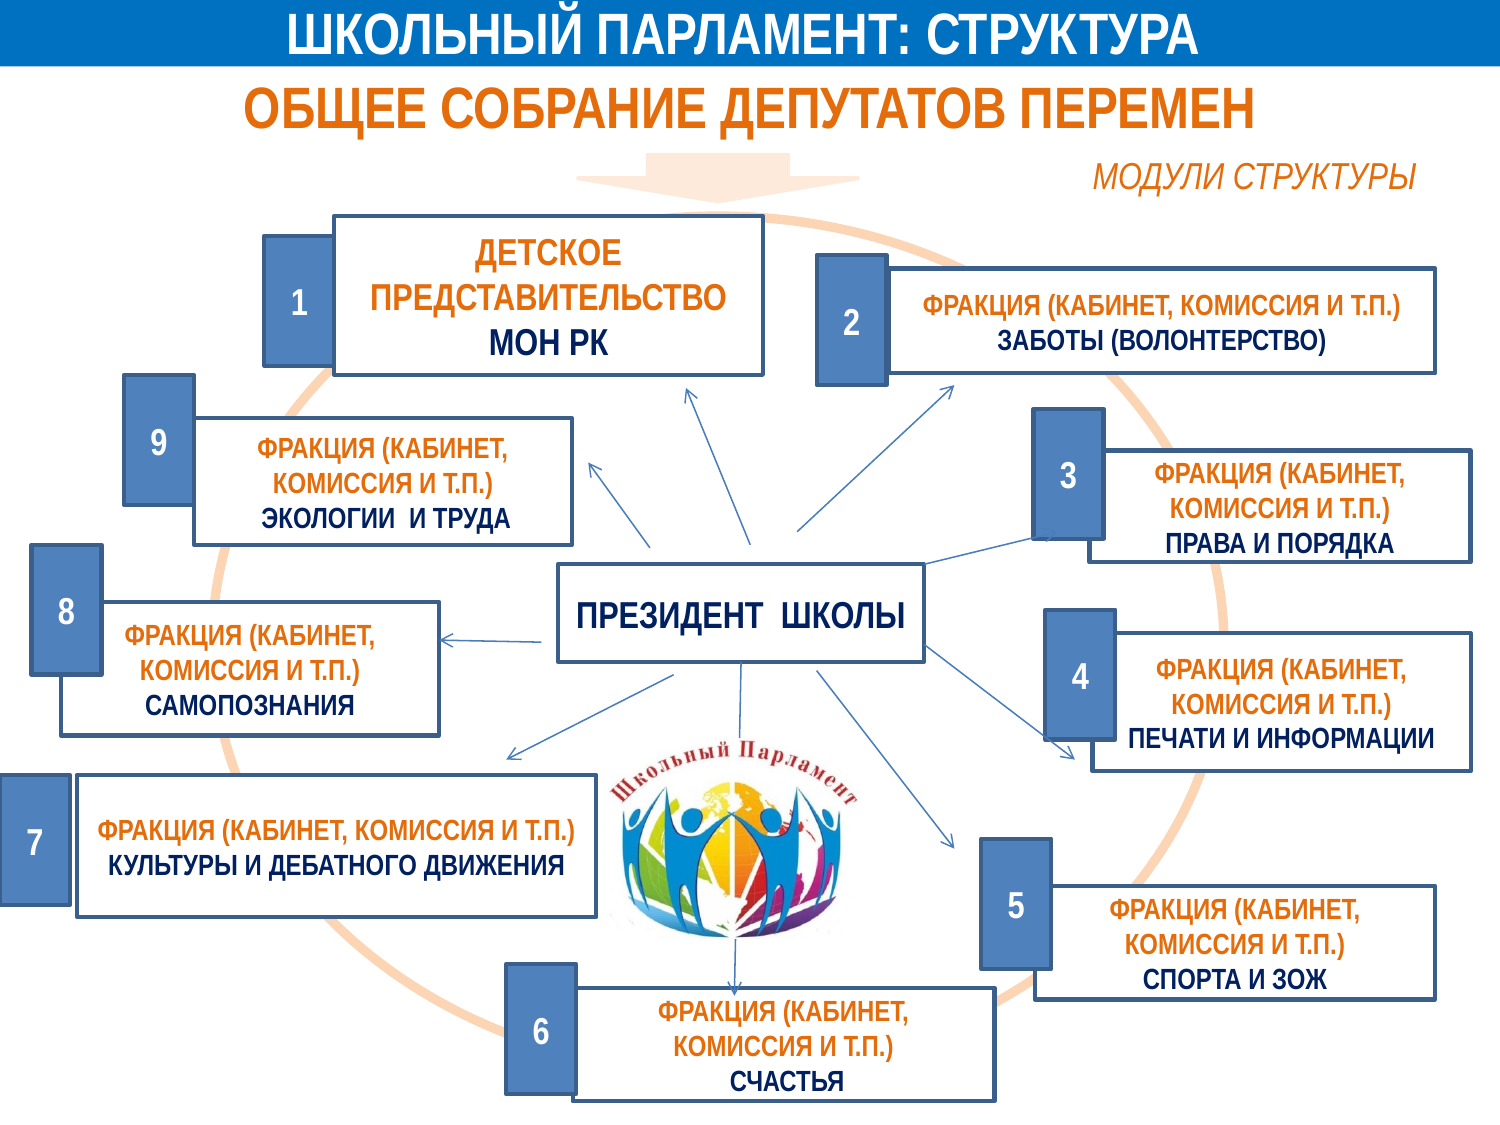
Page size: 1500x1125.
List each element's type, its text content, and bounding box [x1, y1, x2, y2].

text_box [588, 462, 651, 549]
text_box ФРАКЦИЯ (КАБИНЕТ, КОМИССИЯ И Т.П.) СЧАСТЬЯ [571, 986, 997, 1103]
text_box 4 [1043, 608, 1117, 742]
text_box ФРАКЦИЯ (КАБИНЕТ, КОМИССИЯ И Т.П.) ПЕЧАТИ И ИНФОРМАЦИИ [1090, 631, 1473, 773]
text_box 6 [504, 962, 578, 1096]
text_box ФРАКЦИЯ (КАБИНЕТ, КОМИССИЯ И Т.П.) ПРАВА И ПОРЯДКА [1087, 448, 1473, 564]
text_box ШКОЛЬНЫЙ ПАРЛАМЕНТ: СТРУКТУРА [0, 0, 1500, 68]
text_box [734, 948, 742, 996]
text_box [796, 384, 955, 532]
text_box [506, 674, 674, 760]
text_box ФРАКЦИЯ (КАБИНЕТ, КОМИССИЯ И Т.П.) САМОПОЗНАНИЯ [59, 600, 441, 738]
text_box ФРАКЦИЯ (КАБИНЕТ, КОМИССИЯ И Т.П.) КУЛЬТУРЫ И ДЕБАТНОГО ДВИЖЕНИЯ [75, 773, 598, 919]
text_box МОДУЛИ СТРУКТУРЫ [1039, 148, 1471, 201]
text_box [889, 375, 1171, 530]
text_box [923, 644, 1076, 760]
text_box ОБЩЕЕ СОБРАНИЕ ДЕПУТАТОВ ПЕРЕМЕН [65, 68, 1435, 143]
text_box ФРАКЦИЯ (КАБИНЕТ, КОМИССИЯ И Т.П.) ЭКОЛОГИИ И ТРУДА [192, 416, 574, 547]
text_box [685, 387, 751, 545]
text_box 9 [122, 373, 196, 507]
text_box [816, 670, 955, 849]
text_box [734, 661, 742, 737]
text_box 2 [815, 253, 889, 383]
text_box 1 [262, 234, 336, 368]
text_box ФРАКЦИЯ (КАБИНЕТ, КОМИССИЯ И Т.П.) ЗАБОТЫ (ВОЛОНТЕРСТВО) [889, 266, 1437, 375]
text_box 8 [29, 543, 104, 677]
text_box [926, 541, 1226, 642]
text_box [438, 639, 542, 643]
text_box 3 [1031, 407, 1106, 541]
text_box [575, 152, 861, 204]
text_box [746, 742, 1203, 1005]
picture [607, 738, 862, 940]
text_box [212, 215, 961, 1035]
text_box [923, 531, 1059, 565]
text_box ФРАКЦИЯ (КАБИНЕТ, КОМИССИЯ И Т.П.) СПОРТА И ЗОЖ [1033, 884, 1437, 1002]
text_box 7 [0, 773, 72, 907]
text_box ДЕТСКОЕ ПРЕДСТАВИТЕЛЬСТВО МОН РК [332, 214, 765, 377]
text_box ПРЕЗИДЕНТ ШКОЛЫ [556, 562, 926, 664]
text_box 5 [979, 837, 1053, 971]
